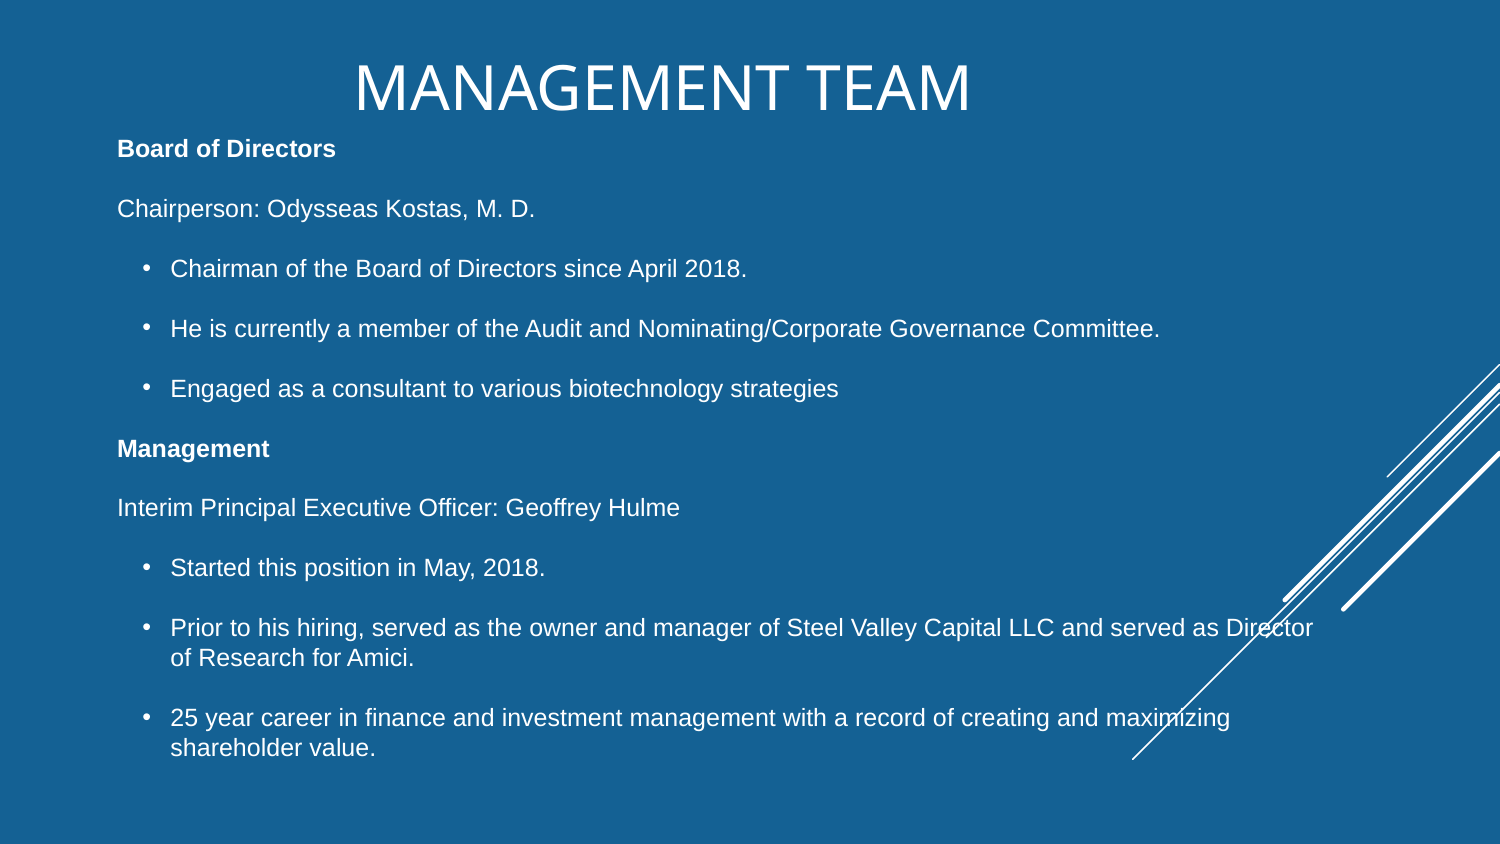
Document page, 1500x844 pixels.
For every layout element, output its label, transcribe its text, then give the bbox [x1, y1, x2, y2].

title Management Team [56, 32, 1288, 190]
list Board of Directors Chairperson: Odysseas Kostas, M. D. Chairman of the Board of Directors since April 2018. He is currently a member of the Audit and Nominating/Corporate Governance Committee. Engaged as a consultant to various biotechnology strategies Management Interim Principal Executive Officer: Geoffrey Hulme Started this position in May, 2018. Prior to his hiring, served as the owner and manager of Steel Valley Capital LLC and served as Director of Research for Amici. 25 year career in finance and investment management with a record of creating and maximizing shareholder value. [102, 117, 1334, 790]
